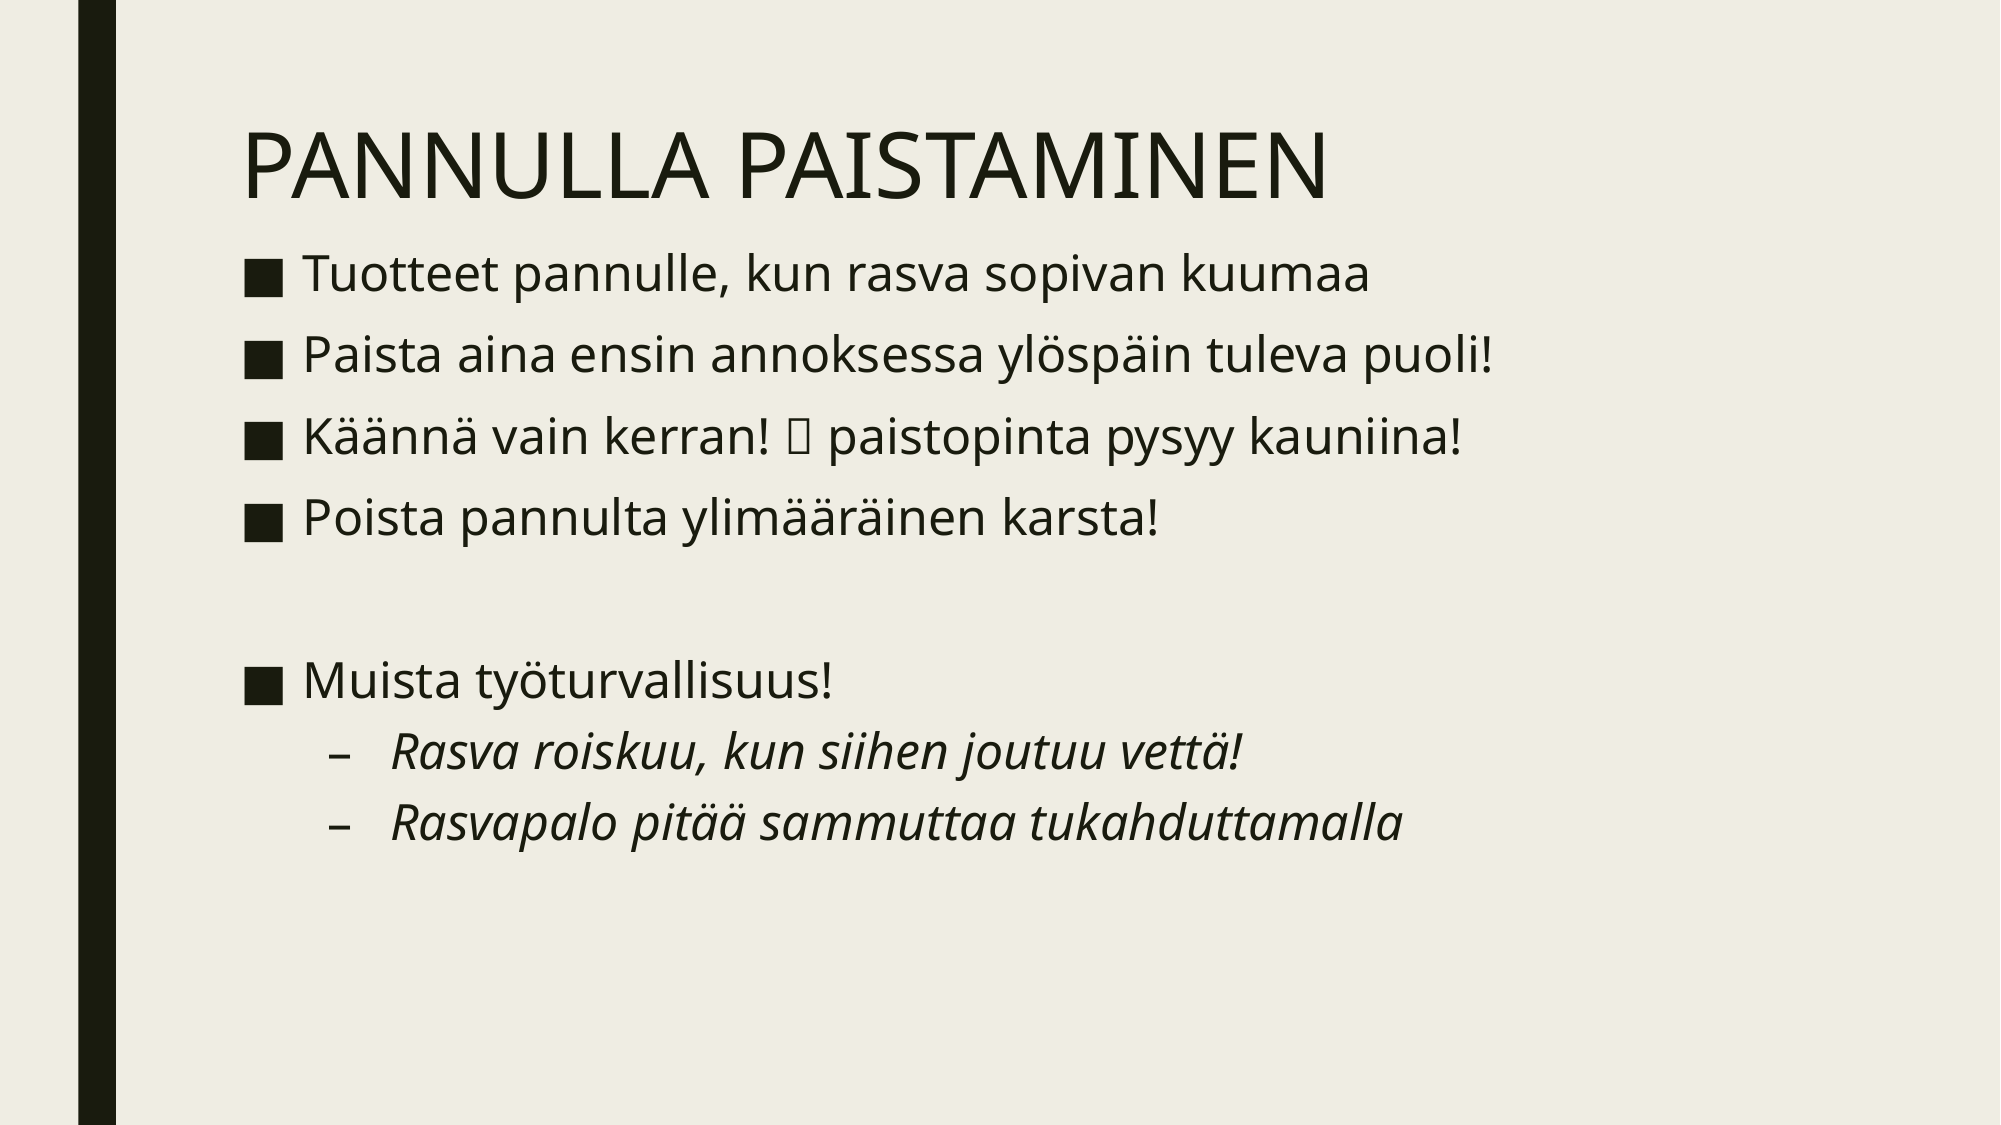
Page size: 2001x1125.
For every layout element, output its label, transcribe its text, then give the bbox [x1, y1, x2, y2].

list Tuotteet pannulle, kun rasva sopivan kuumaa Paista aina ensin annoksessa ylöspäin tuleva puoli! Käännä vain kerran!  paistopinta pysyy kauniina! Poista pannulta ylimääräinen karsta! Muista työturvallisuus! Rasva roiskuu, kun siihen joutuu vettä! Rasvapalo pitää sammuttaa tukahduttamalla [225, 238, 1800, 963]
title PANNULLA PAISTAMINEN [225, 112, 1800, 238]
